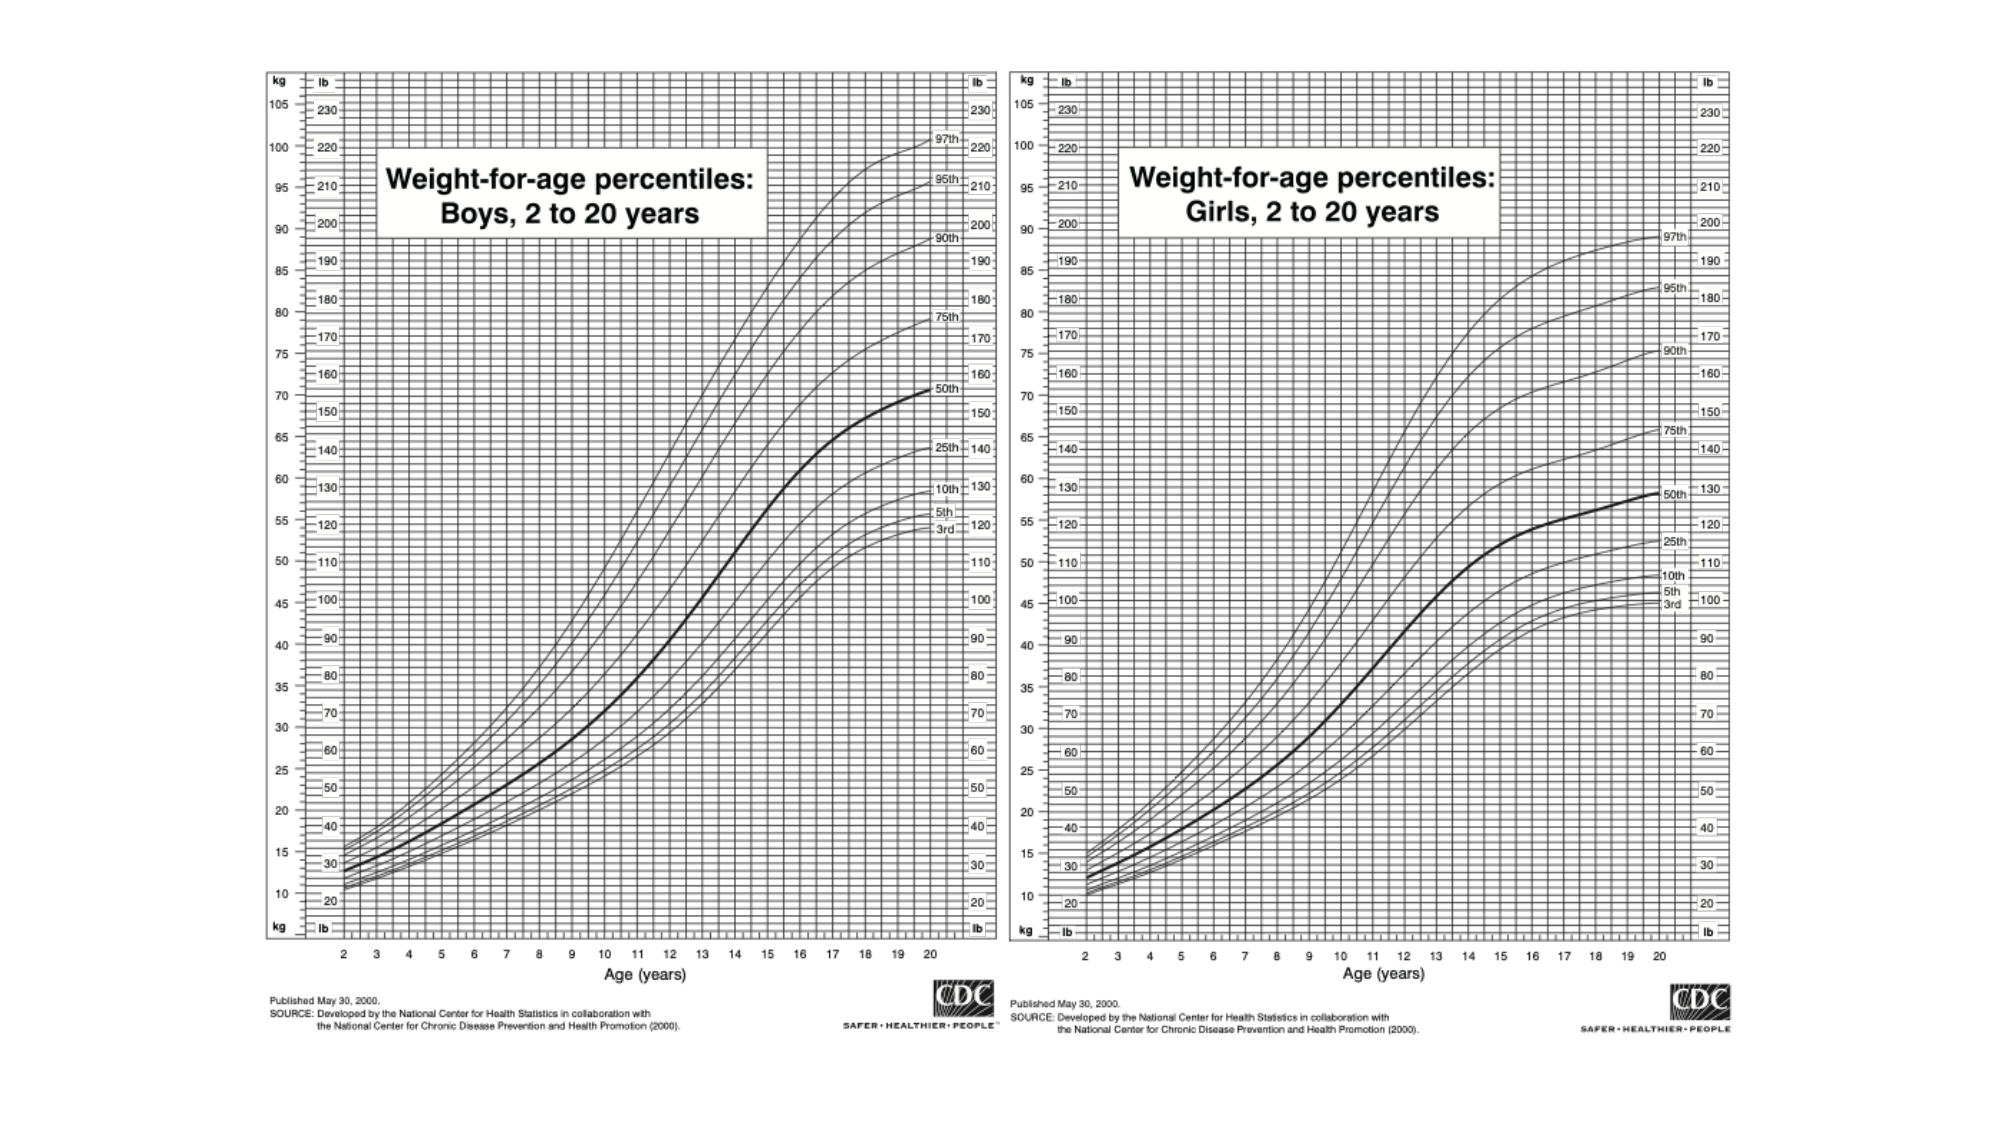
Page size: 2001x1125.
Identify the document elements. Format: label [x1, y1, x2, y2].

picture [1007, 69, 1733, 1037]
picture [265, 70, 1000, 1036]
